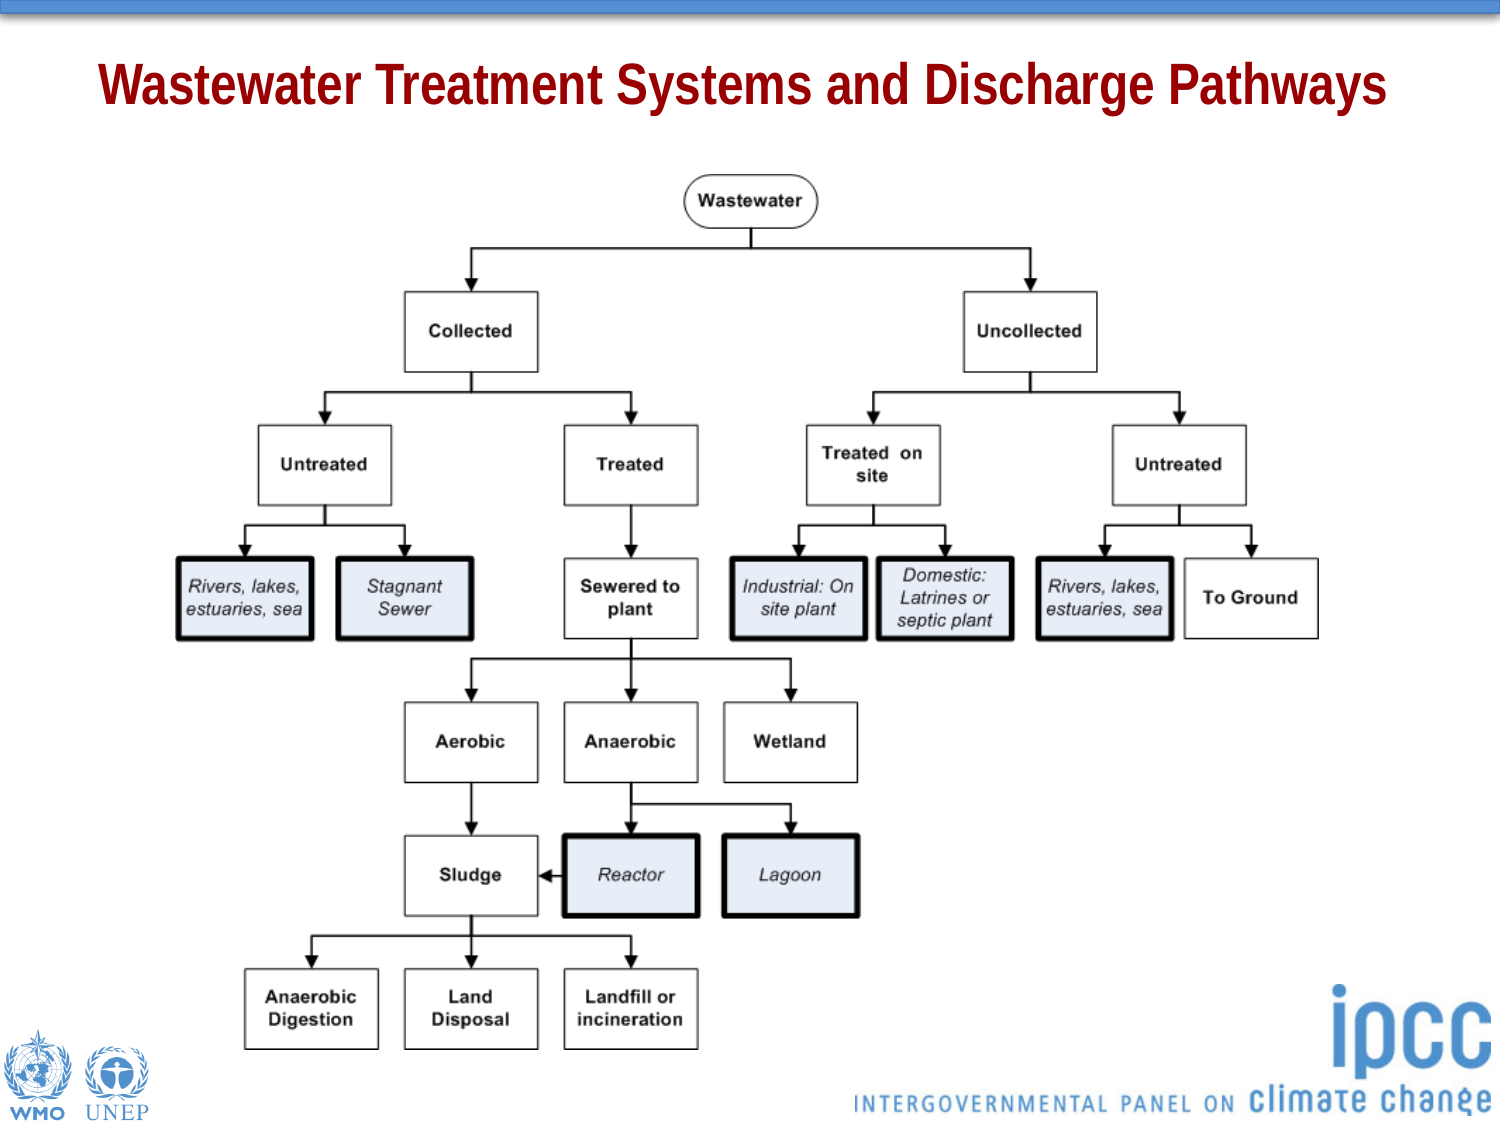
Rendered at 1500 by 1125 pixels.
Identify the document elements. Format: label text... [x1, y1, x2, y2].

picture [175, 174, 1491, 1116]
title Wastewater Treatment Systems and Discharge Pathways [50, 37, 1438, 125]
picture [0, 1027, 153, 1125]
